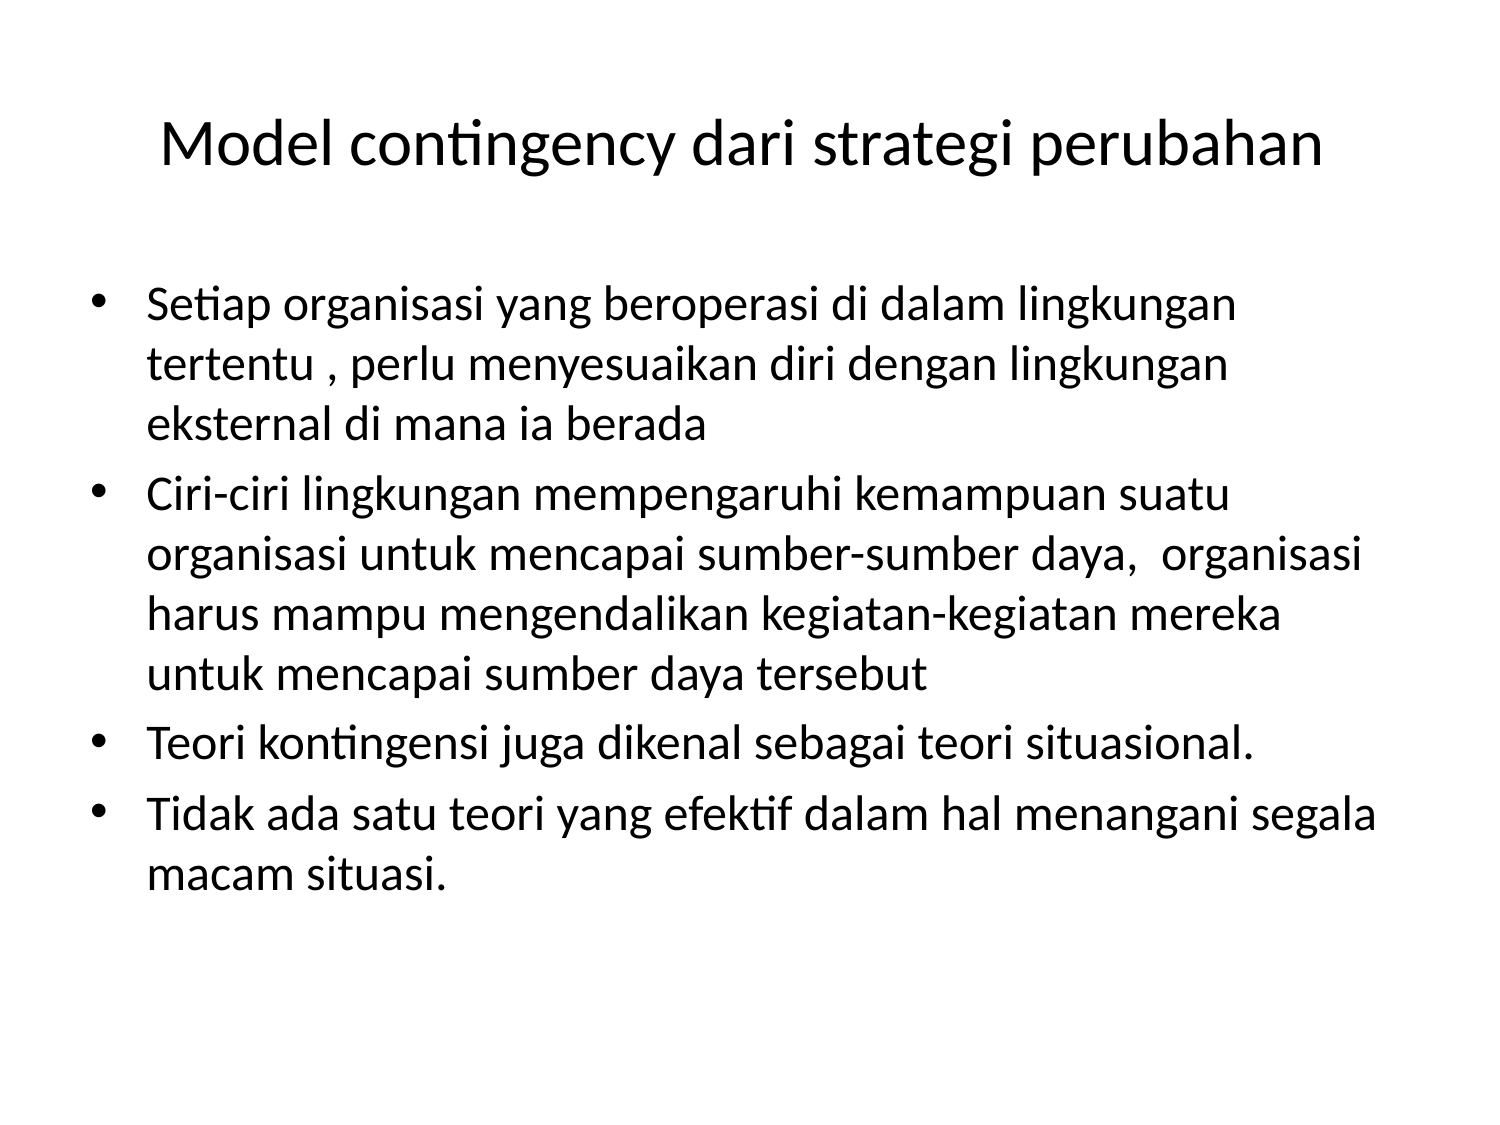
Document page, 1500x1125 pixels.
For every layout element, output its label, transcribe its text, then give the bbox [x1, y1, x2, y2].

title Model contingency dari strategi perubahan [75, 45, 1425, 233]
list Setiap organisasi yang beroperasi di dalam lingkungan tertentu , perlu menyesuaikan diri dengan lingkungan eksternal di mana ia berada Ciri-ciri lingkungan mempengaruhi kemampuan suatu organisasi untuk mencapai sumber-sumber daya, organisasi harus mampu mengendalikan kegiatan-kegiatan mereka untuk mencapai sumber daya tersebut Teori kontingensi juga dikenal sebagai teori situasional. Tidak ada satu teori yang efektif dalam hal menangani segala macam situasi. [75, 262, 1425, 1005]
